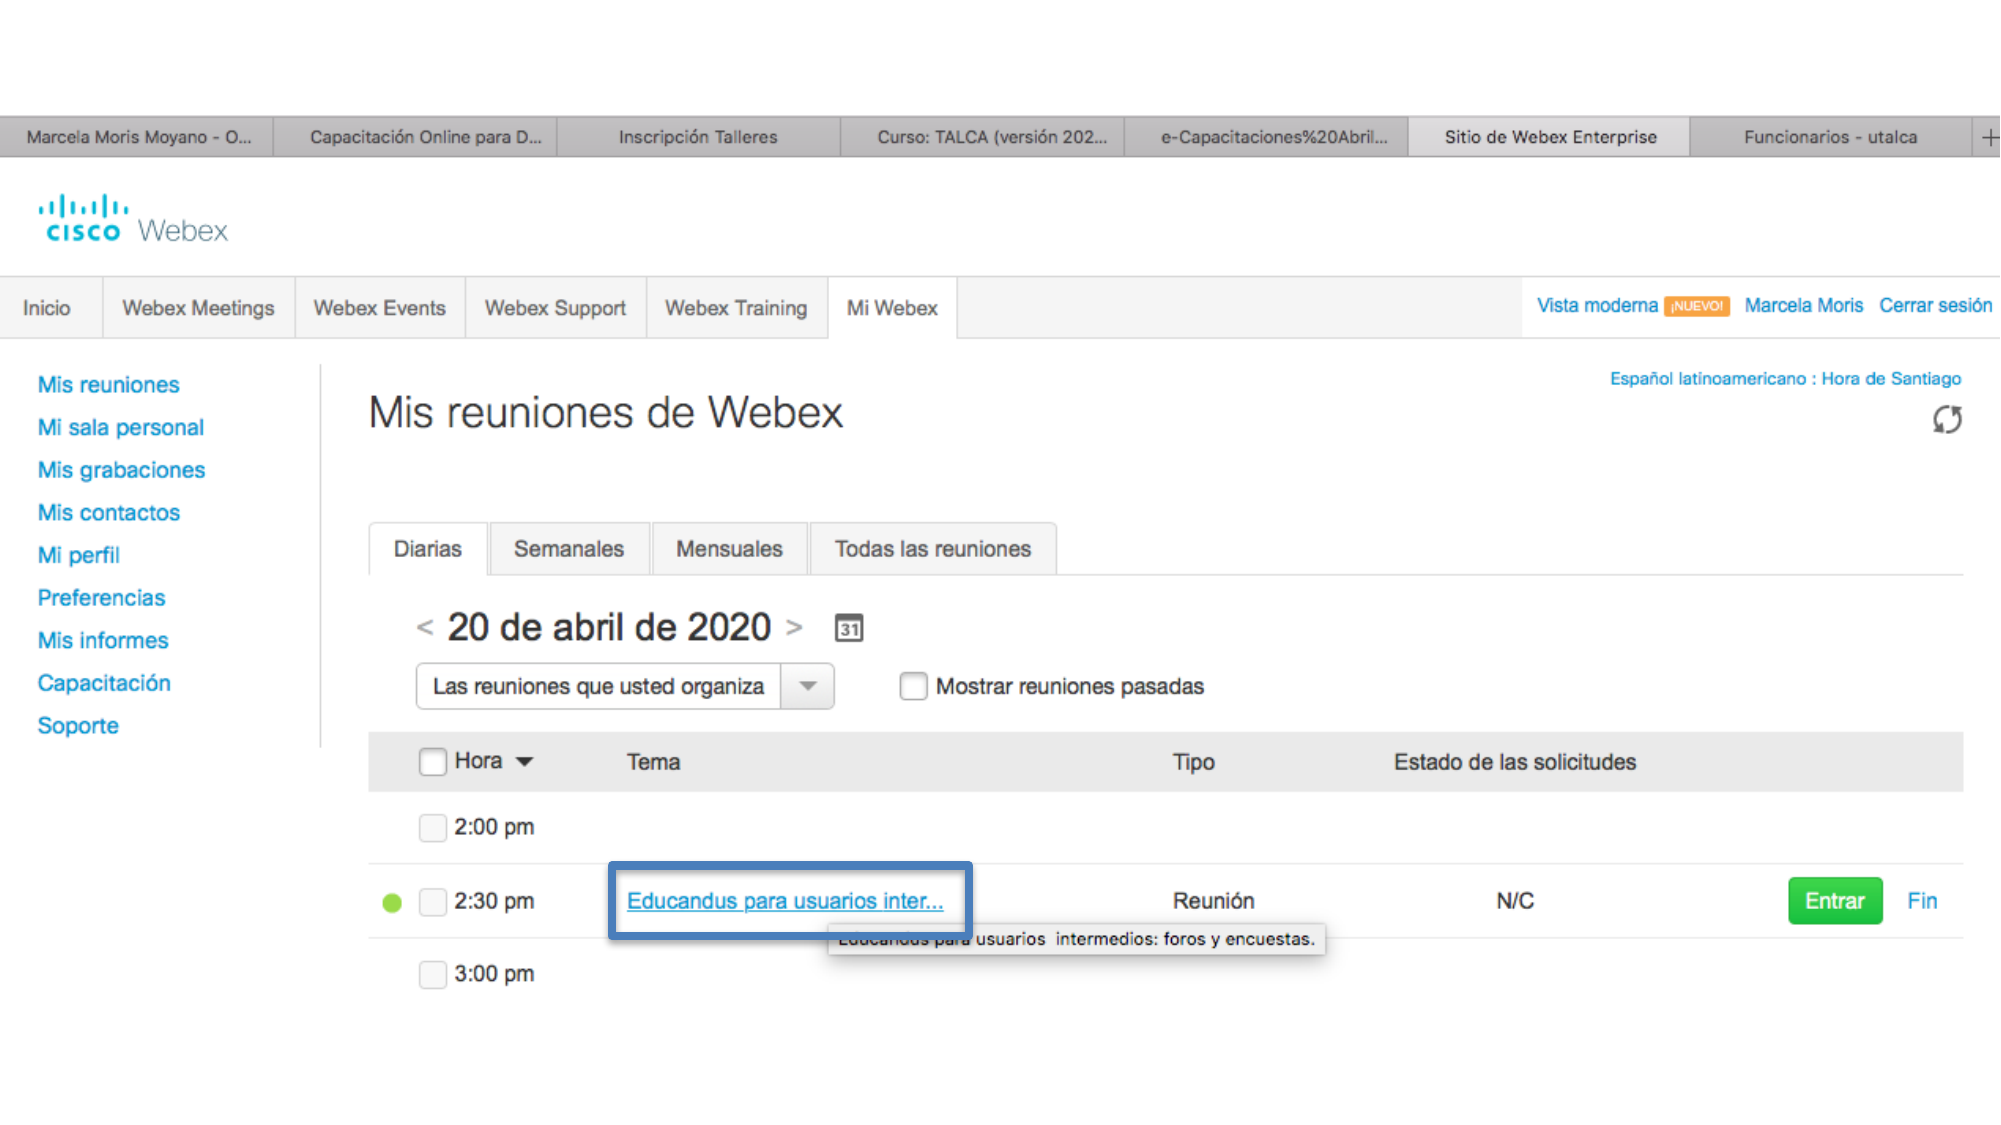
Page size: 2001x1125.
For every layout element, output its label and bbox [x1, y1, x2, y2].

picture [0, 115, 2000, 1010]
